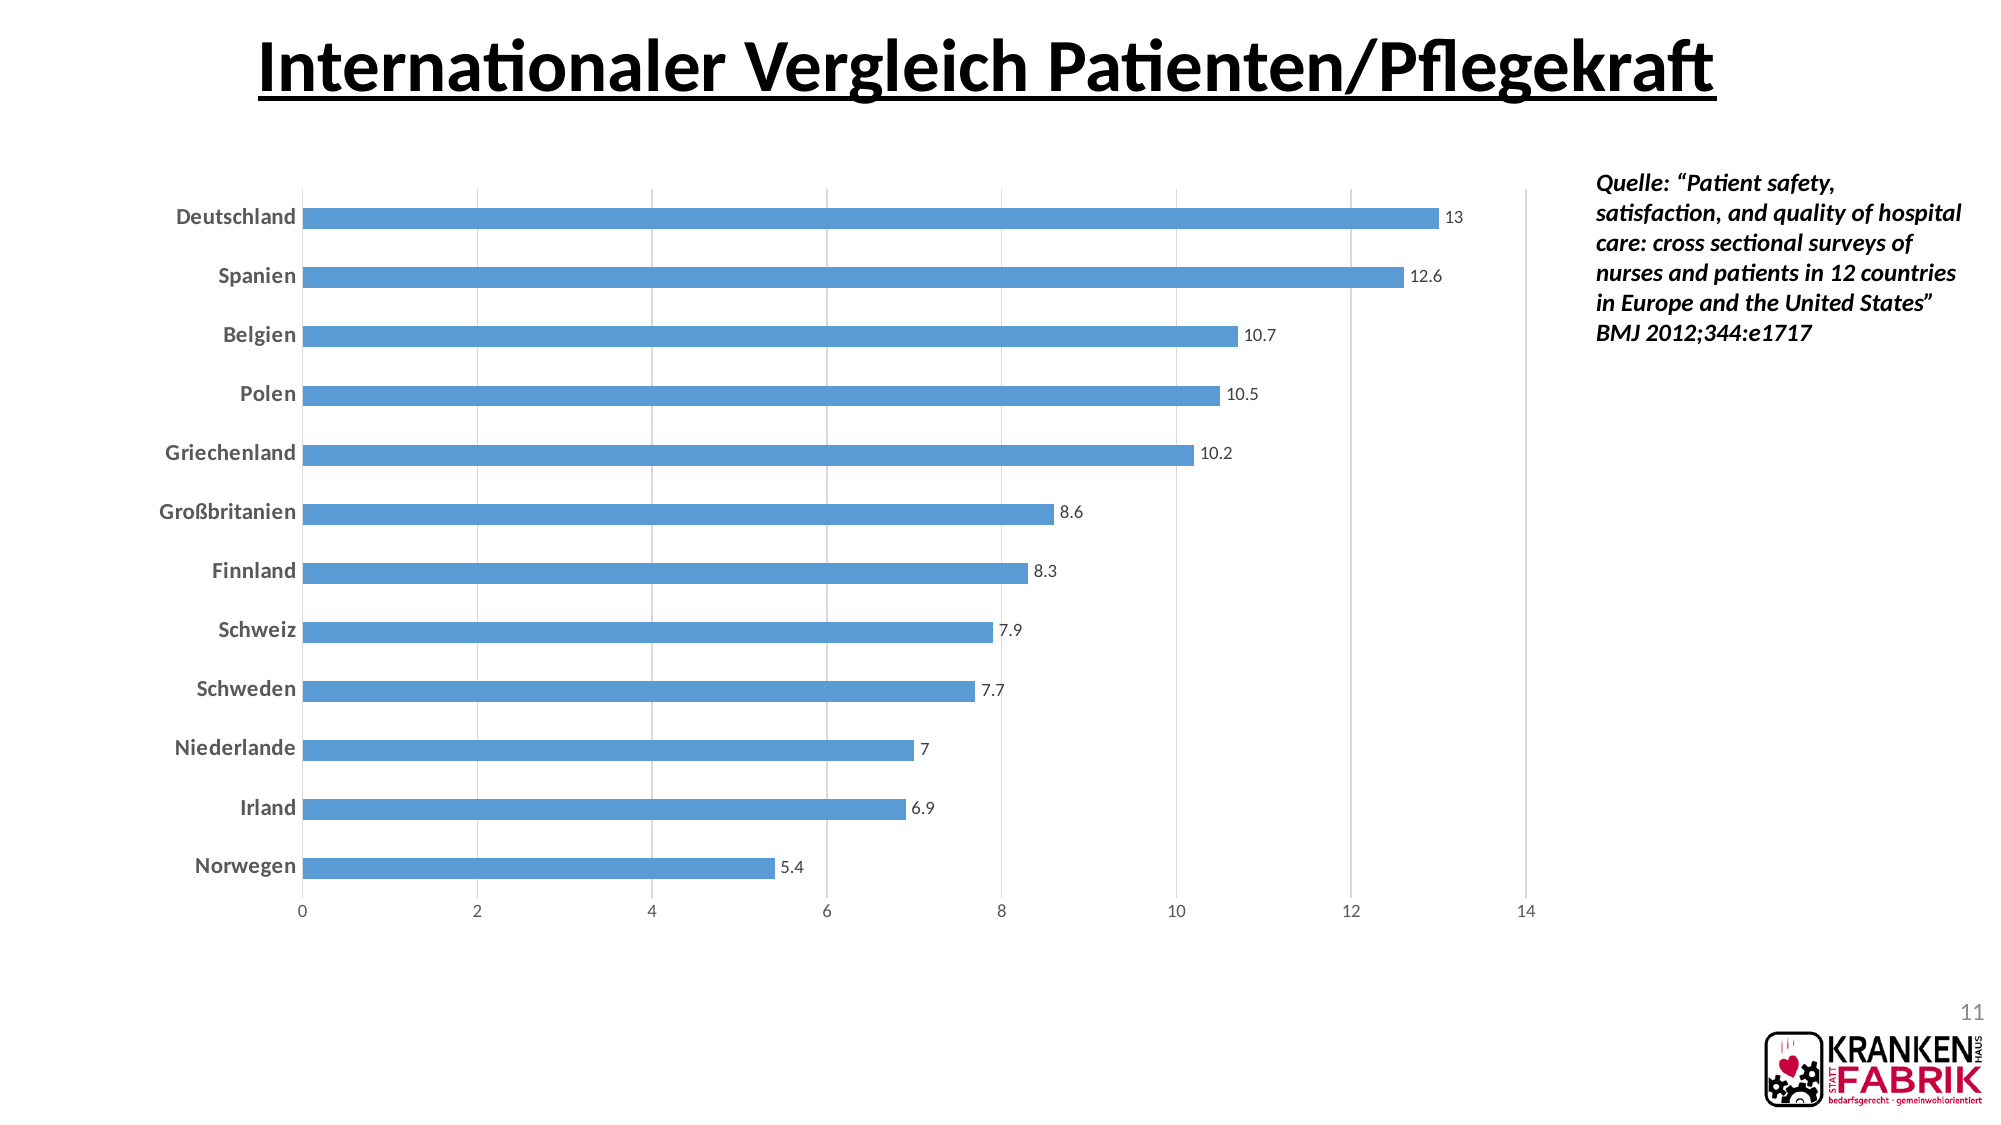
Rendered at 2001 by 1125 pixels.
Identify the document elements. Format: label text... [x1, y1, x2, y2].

chart [141, 103, 1598, 1031]
title Internationaler Vergleich Patienten/Pflegekraft [124, 0, 1850, 176]
text_box Quelle: “Patient safety, satisfaction, and quality of hospital care: cross sectional surveys of nurses and patients in 12 countries in Europe and the United States” BMJ 2012;344:e1717 [1598, 159, 1981, 354]
picture [1746, 1040, 2000, 1125]
slide_number 11 [1550, 980, 2000, 1040]
